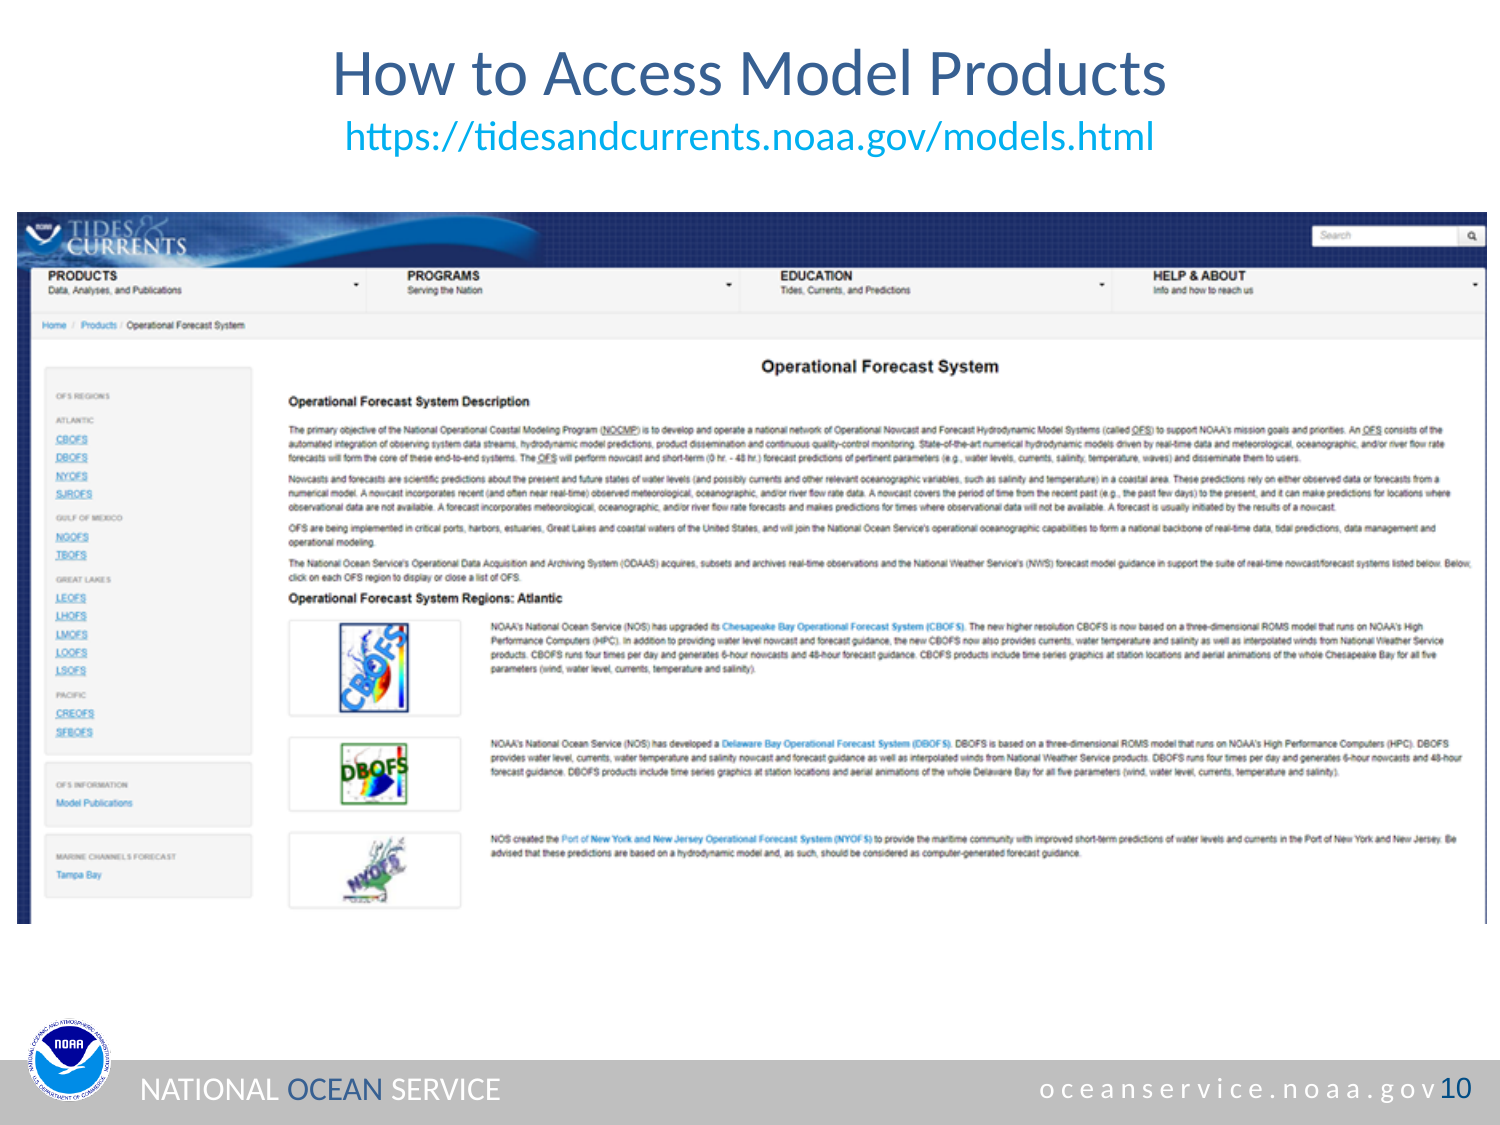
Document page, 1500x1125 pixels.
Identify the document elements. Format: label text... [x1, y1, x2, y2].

title How to Access Model Products https://tidesandcurrents.noaa.gov/models.html [75, 0, 1425, 188]
picture [17, 212, 1487, 925]
text_box 10 [1424, 1061, 1500, 1112]
picture [24, 1016, 113, 1104]
